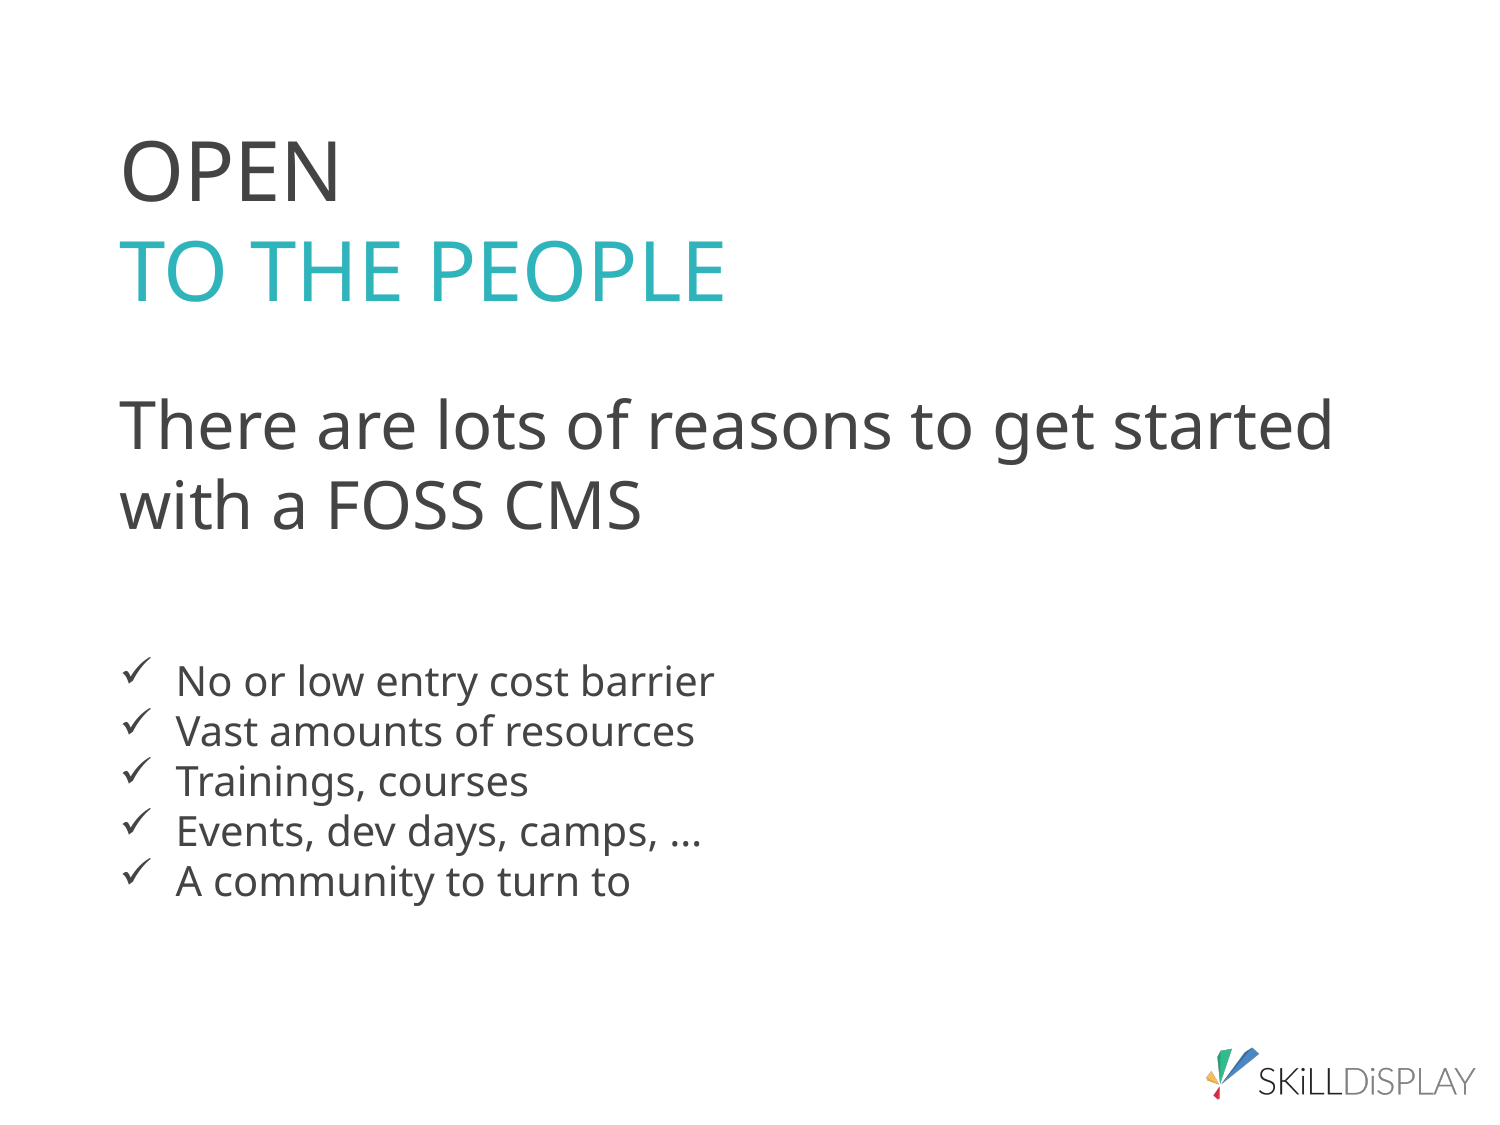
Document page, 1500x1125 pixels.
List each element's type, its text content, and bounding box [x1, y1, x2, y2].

text_box OPEN TO THE PEOPLE [104, 110, 1396, 325]
picture [1197, 1038, 1485, 1109]
text_box No or low entry cost barrier Vast amounts of resources Trainings, courses Events, dev days, camps, … A community to turn to [104, 597, 1396, 913]
text_box There are lots of reasons to get started with a FOSS CMS [104, 375, 1396, 597]
